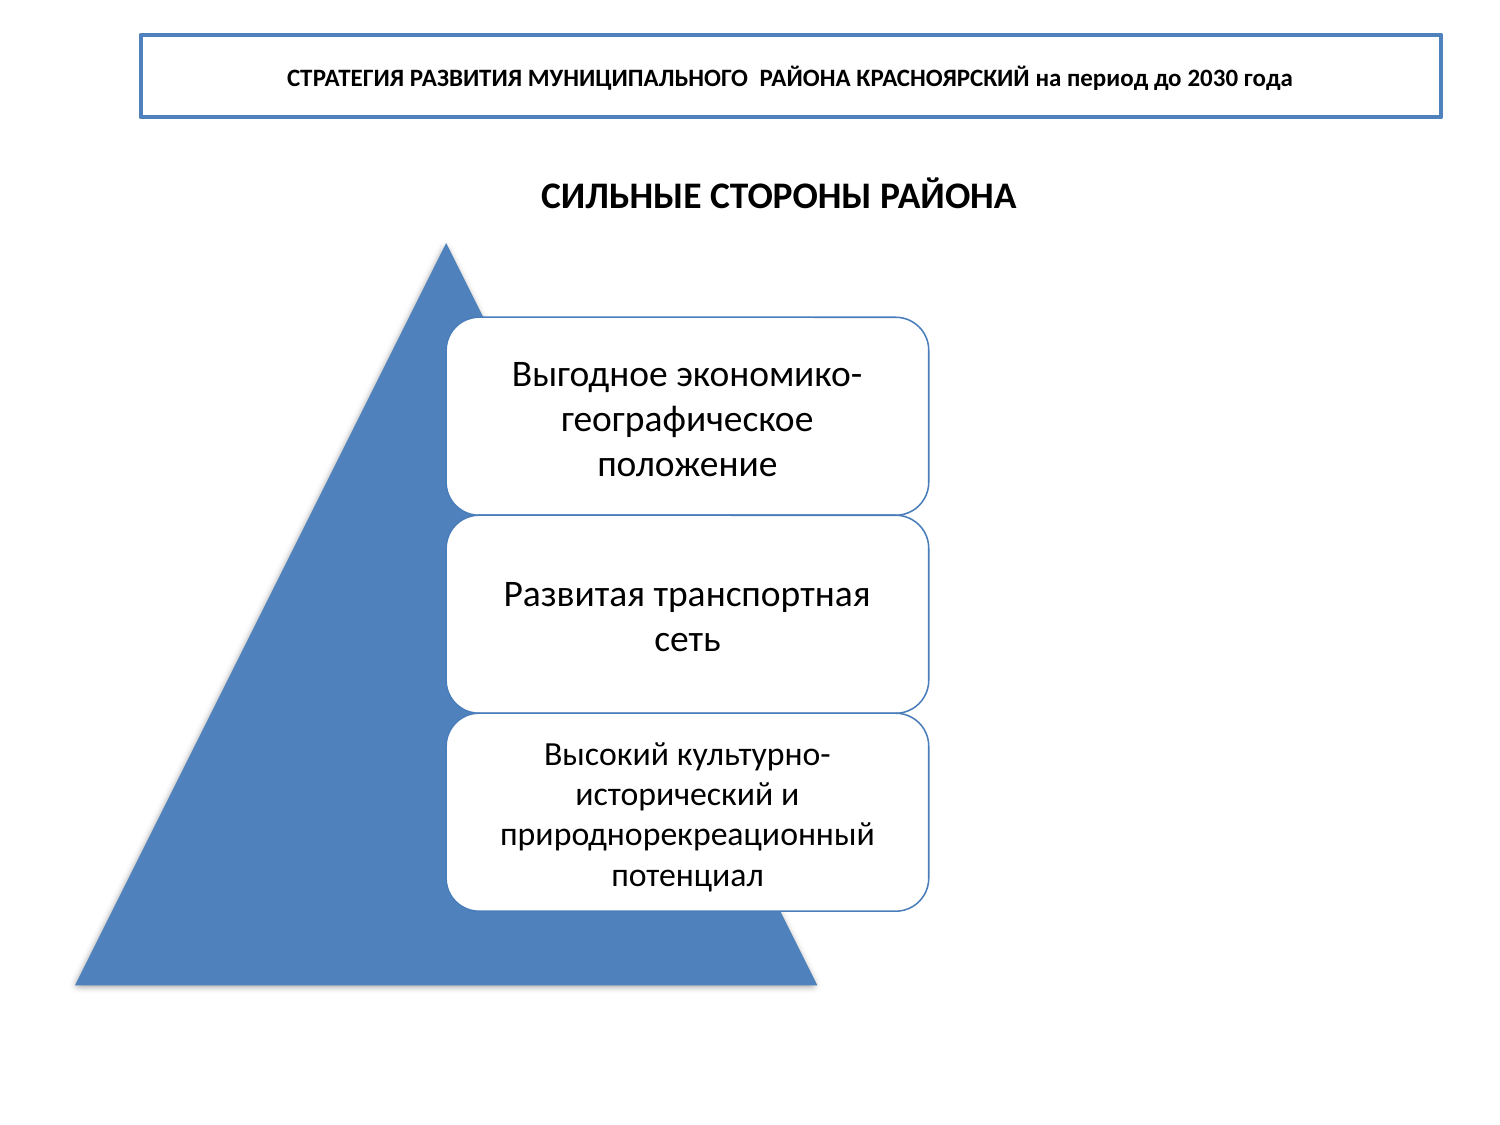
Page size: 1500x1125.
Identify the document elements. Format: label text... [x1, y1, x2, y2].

text_box СИЛЬНЫЕ СТОРОНЫ РАЙОНА [163, 163, 1395, 224]
text_box СТРАТЕГИЯ РАЗВИТИЯ МУНИЦИПАЛЬНОГО РАЙОНА КРАСНОЯРСКИЙ на период до 2030 года [139, 33, 1443, 119]
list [74, 242, 1426, 986]
